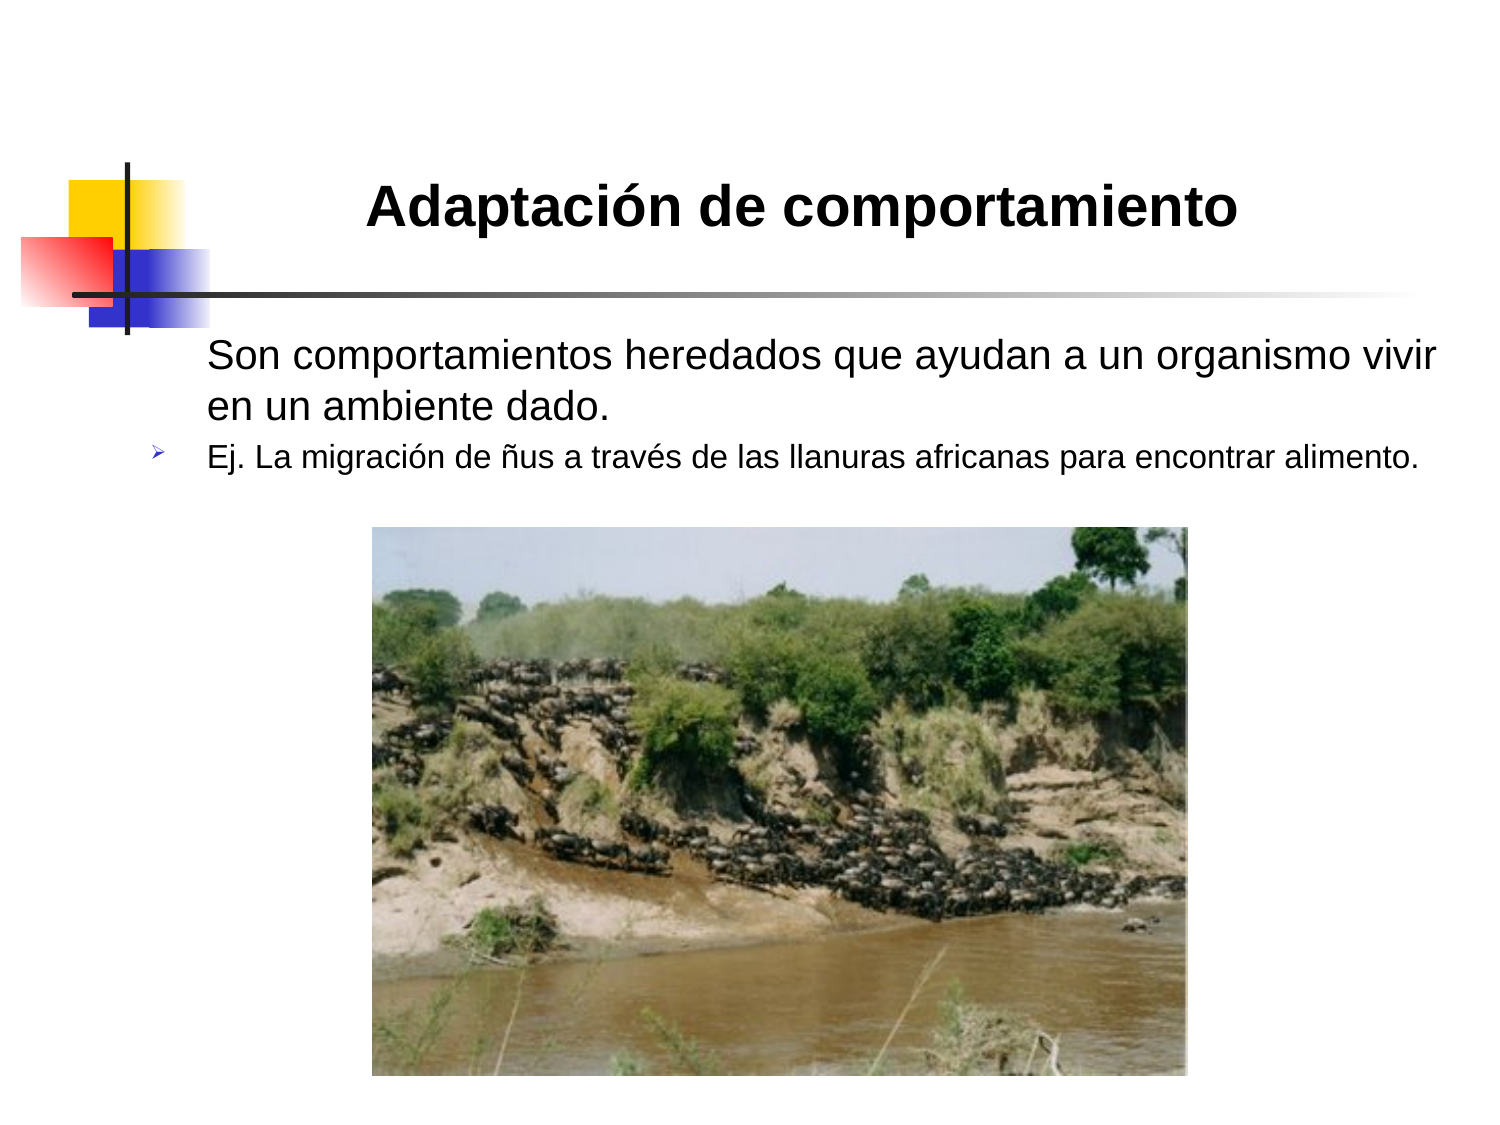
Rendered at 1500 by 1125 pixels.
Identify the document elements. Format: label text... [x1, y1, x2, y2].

list Adaptación de comportamiento Son comportamientos heredados que ayudan a un organismo vivir en un ambiente dado. Ej. La migración de ñus a través de las llanuras africanas para encontrar alimento. [135, 160, 1470, 1059]
picture [371, 526, 1188, 1076]
